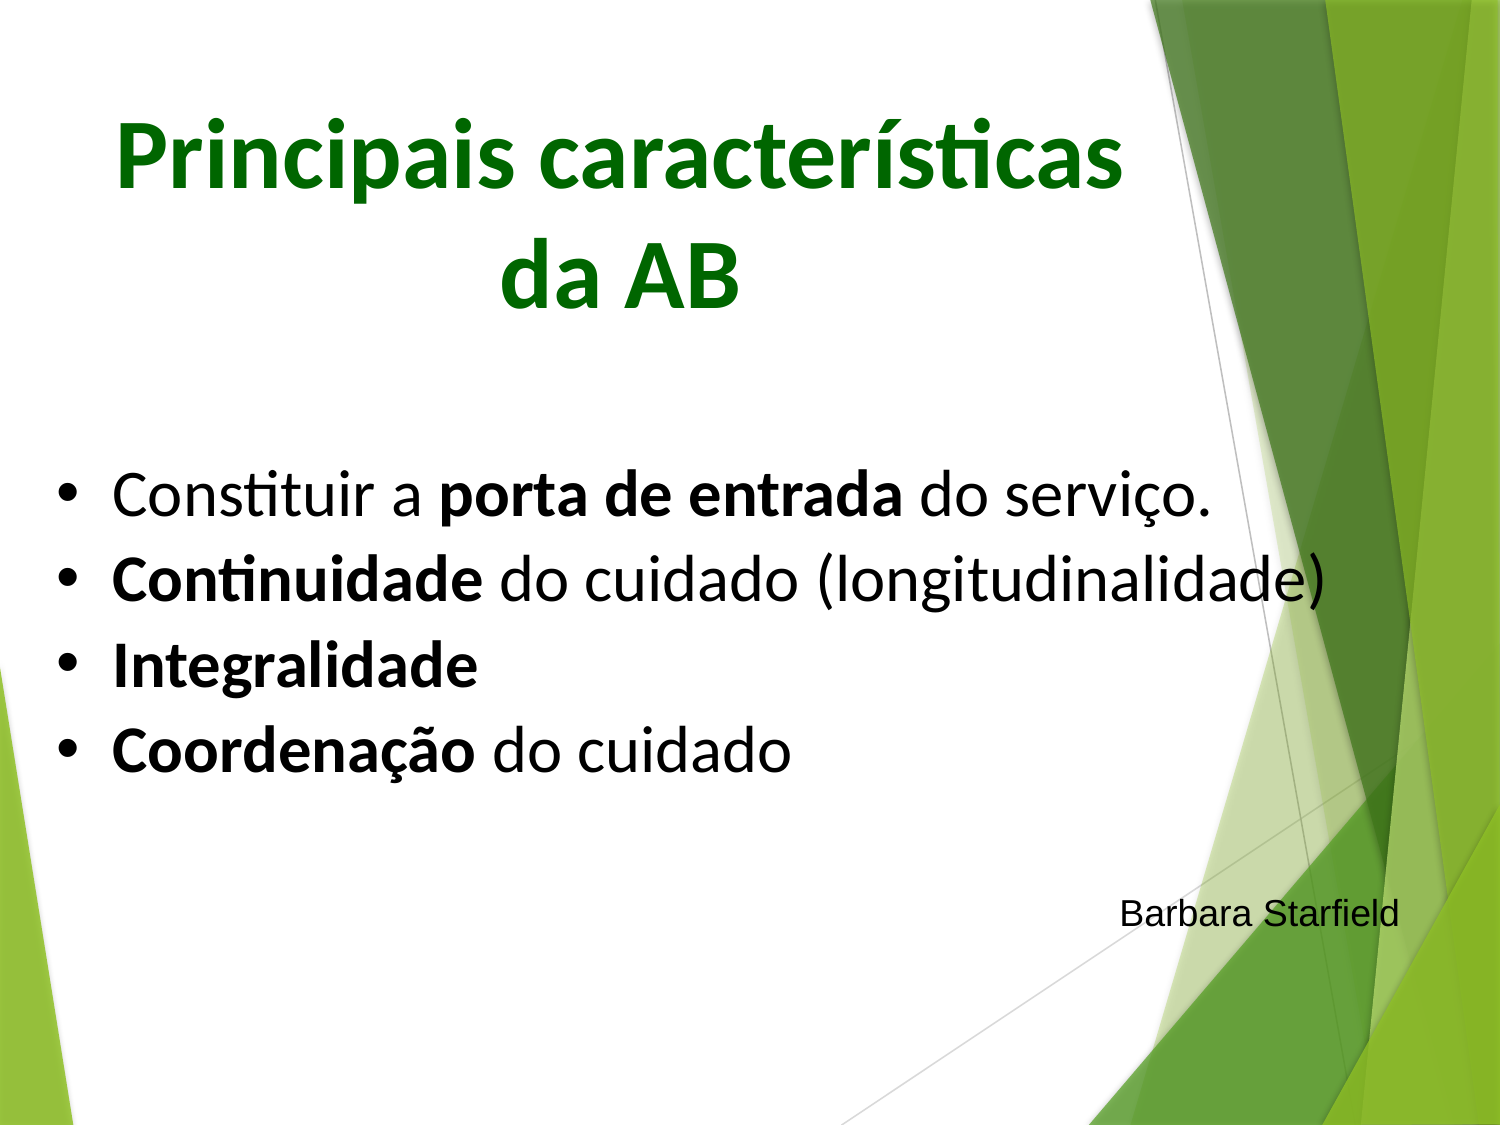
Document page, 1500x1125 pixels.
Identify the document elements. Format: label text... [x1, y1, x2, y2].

title Principais características da AB [99, 99, 1142, 317]
text_box Barbara Starfield [1104, 881, 1436, 942]
list Constituir a porta de entrada do serviço. Continuidade do cuidado (longitudinalidade) Integralidade Coordenação do cuidado [41, 451, 1392, 835]
